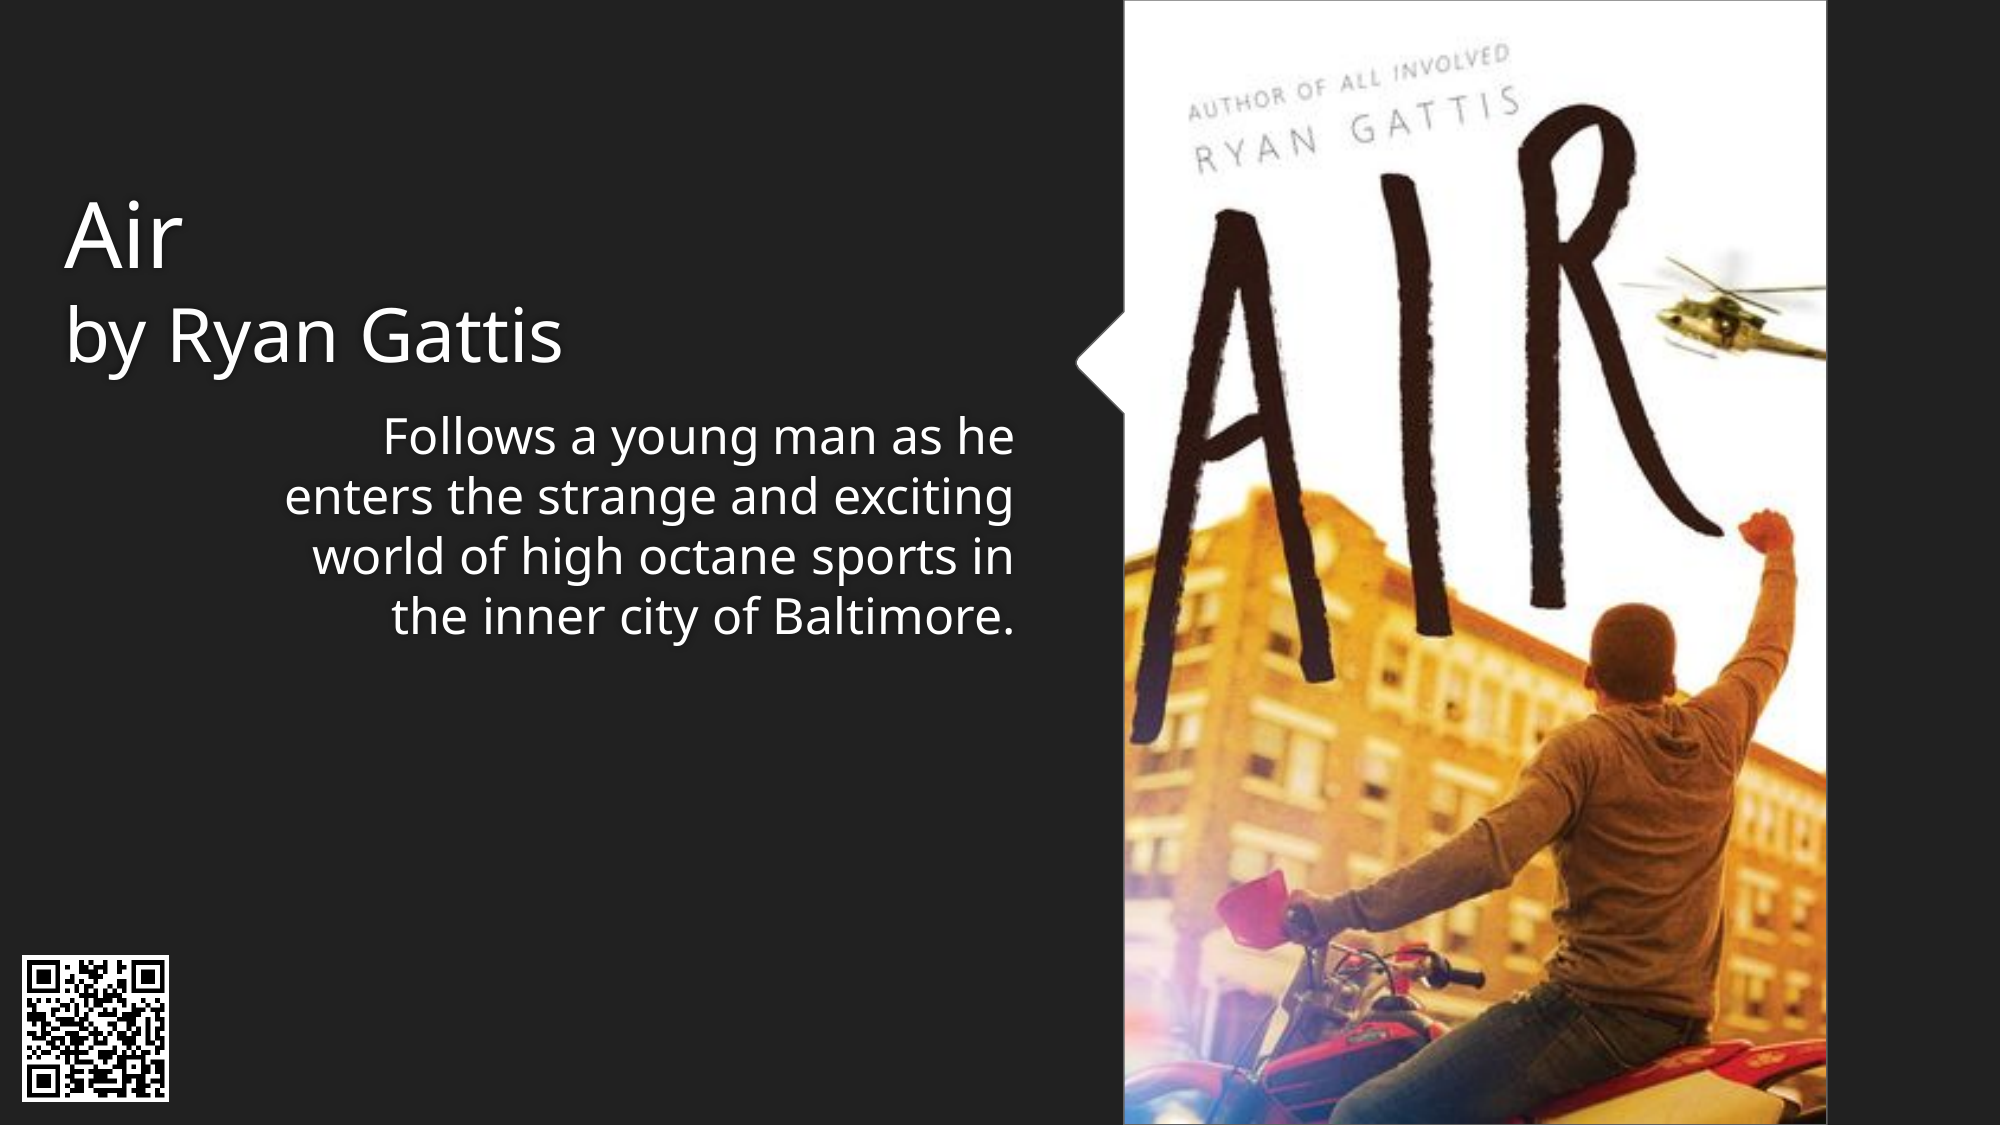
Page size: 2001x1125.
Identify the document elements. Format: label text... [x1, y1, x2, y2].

picture [1075, 0, 1828, 1125]
title Air by Ryan Gattis [49, 119, 905, 385]
list Follows a young man as he enters the strange and exciting world of high octane sports in the inner city of Baltimore. [235, 397, 1032, 975]
picture [21, 954, 170, 1103]
